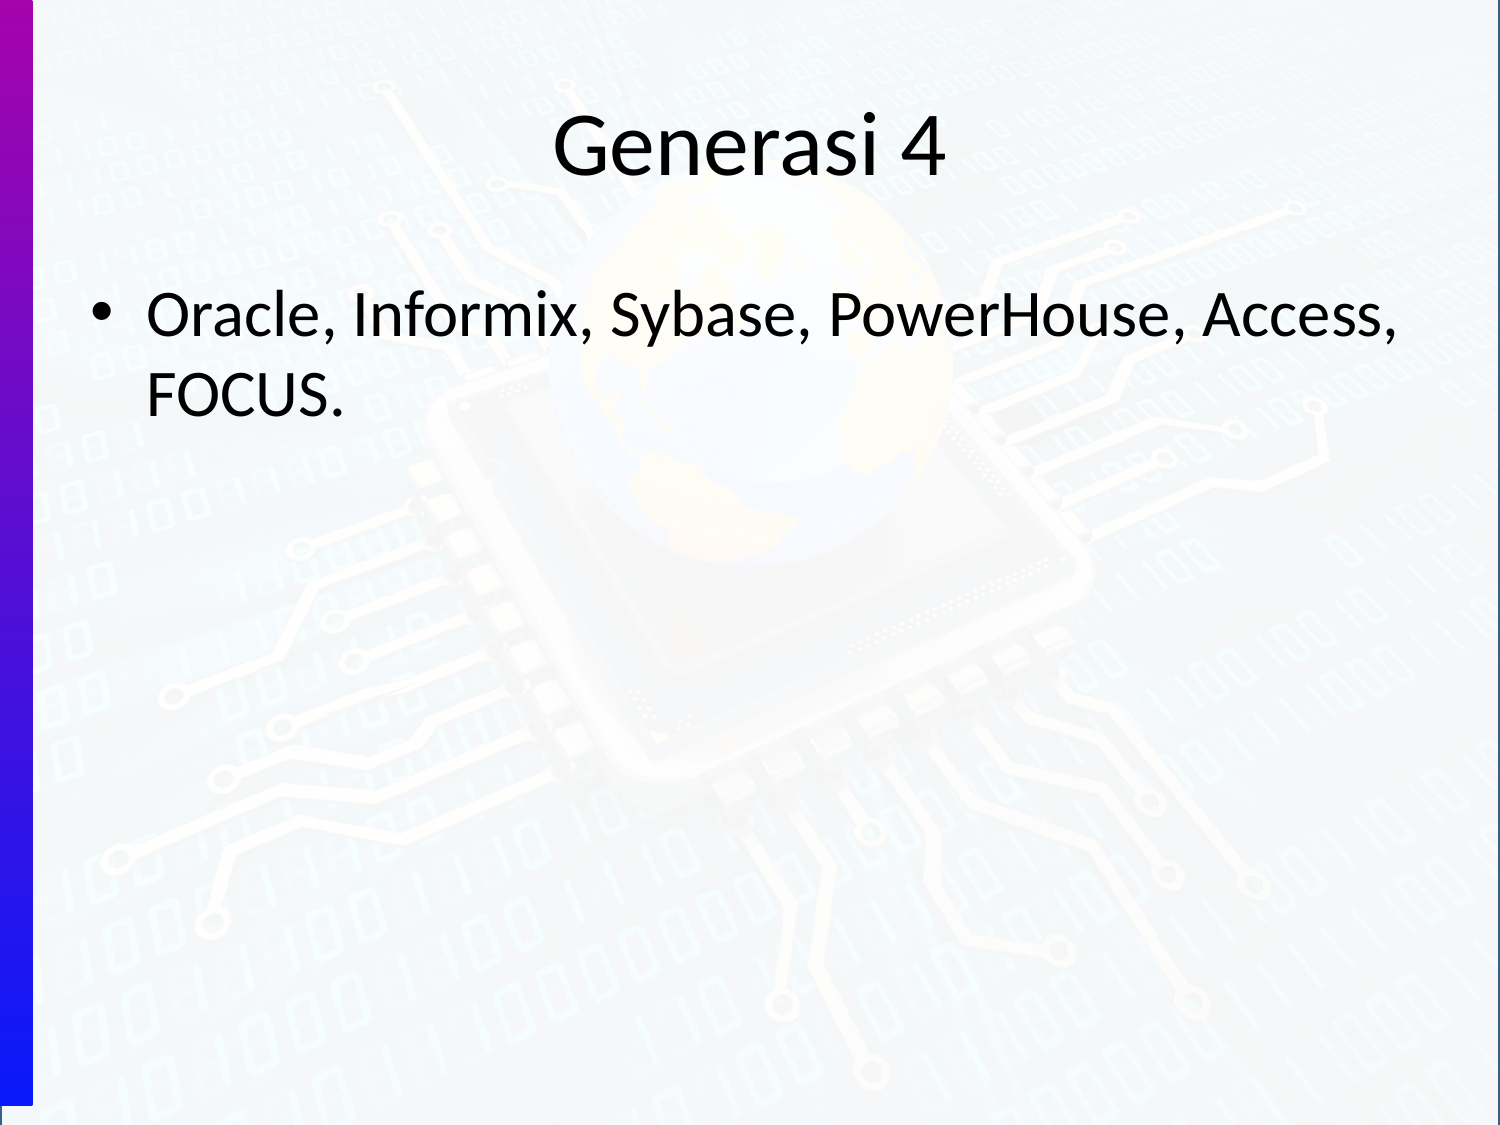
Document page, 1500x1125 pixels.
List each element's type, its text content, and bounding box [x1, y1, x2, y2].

title Generasi 4 [75, 45, 1425, 233]
list Oracle, Informix, Sybase, PowerHouse, Access, FOCUS. [75, 262, 1425, 1005]
